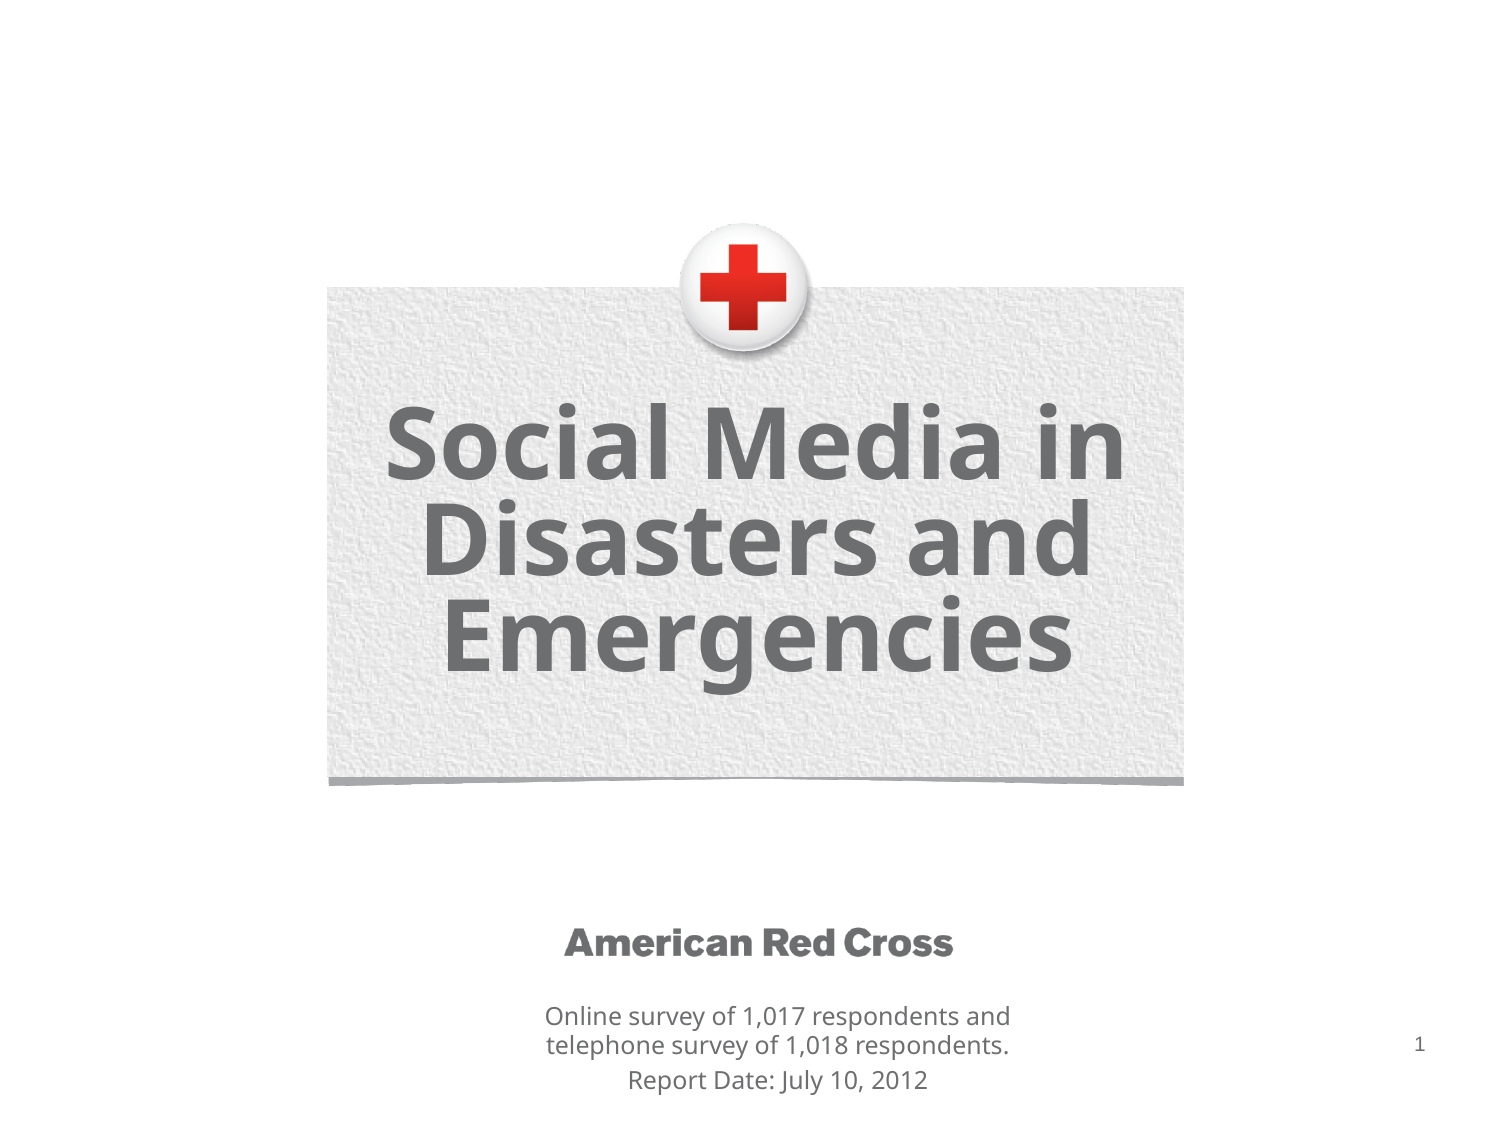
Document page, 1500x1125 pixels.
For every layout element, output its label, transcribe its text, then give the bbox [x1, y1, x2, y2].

list Social Media in Disasters and Emergencies [335, 414, 1180, 728]
slide_number 0 [1339, 1023, 1441, 1054]
picture [327, 166, 1184, 786]
list Online survey of 1,017 respondents and telephone survey of 1,018 respondents. Report Date: July 10, 2012 [408, 992, 1149, 1101]
picture [510, 874, 1005, 992]
